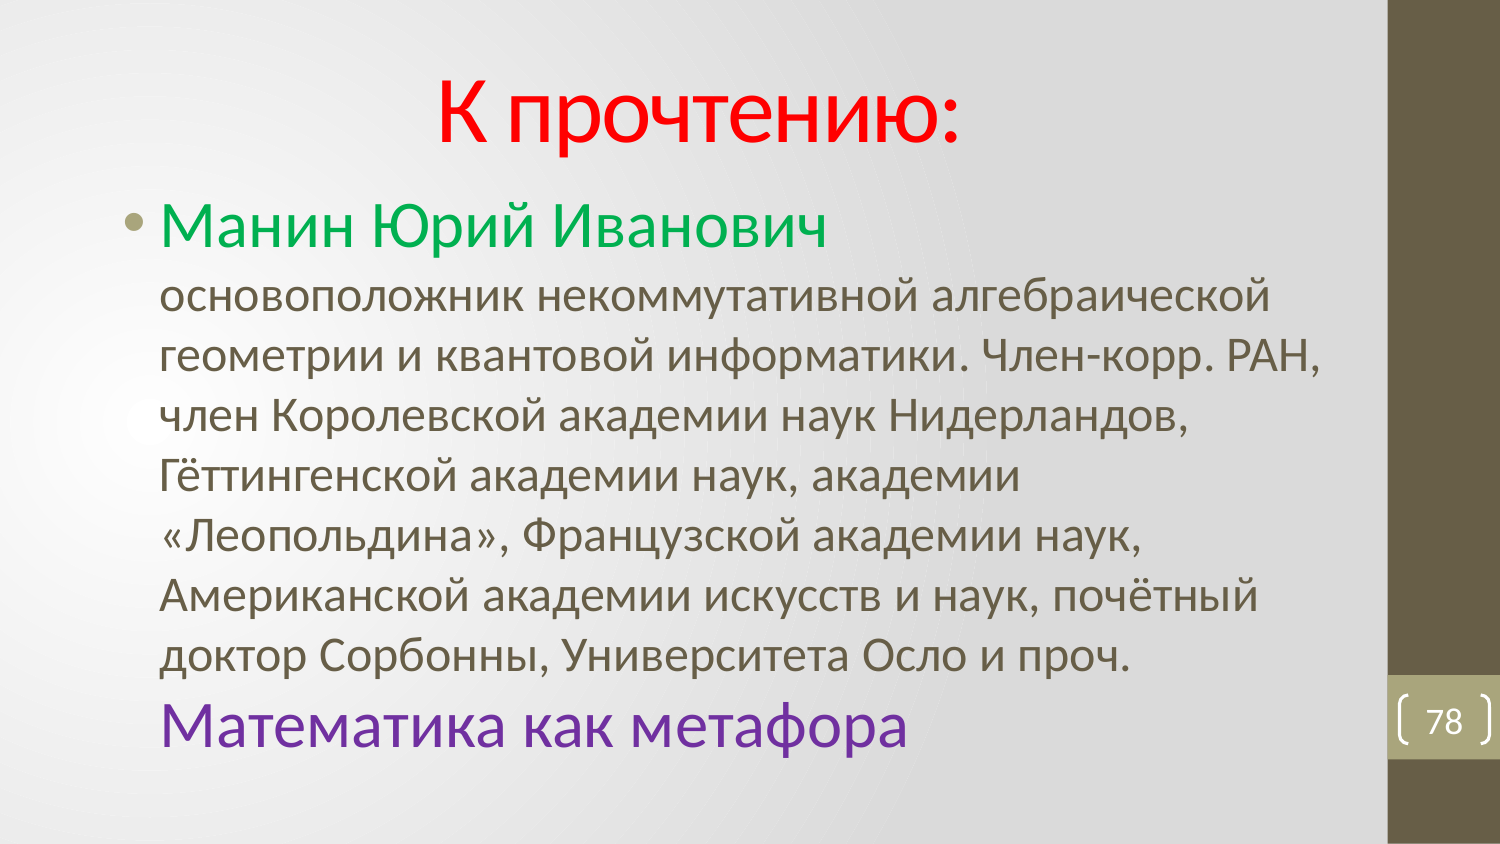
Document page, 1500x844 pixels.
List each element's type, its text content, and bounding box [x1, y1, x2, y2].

list Манин Юрий Иванович основоположник некоммутативной алгебраической геометрии и квантовой информатики. Член-корр. РАН, член Королевской академии наук Нидерландов, Гёттингенской академии наук, академии «Леопольдина», Французской академии наук, Американской академии искусств и наук, почётный доктор Сорбонны, Университета Осло и проч. Математика как метафора [88, 173, 1365, 766]
slide_number 78 [1397, 693, 1492, 746]
title К прочтению: [75, 33, 1325, 175]
